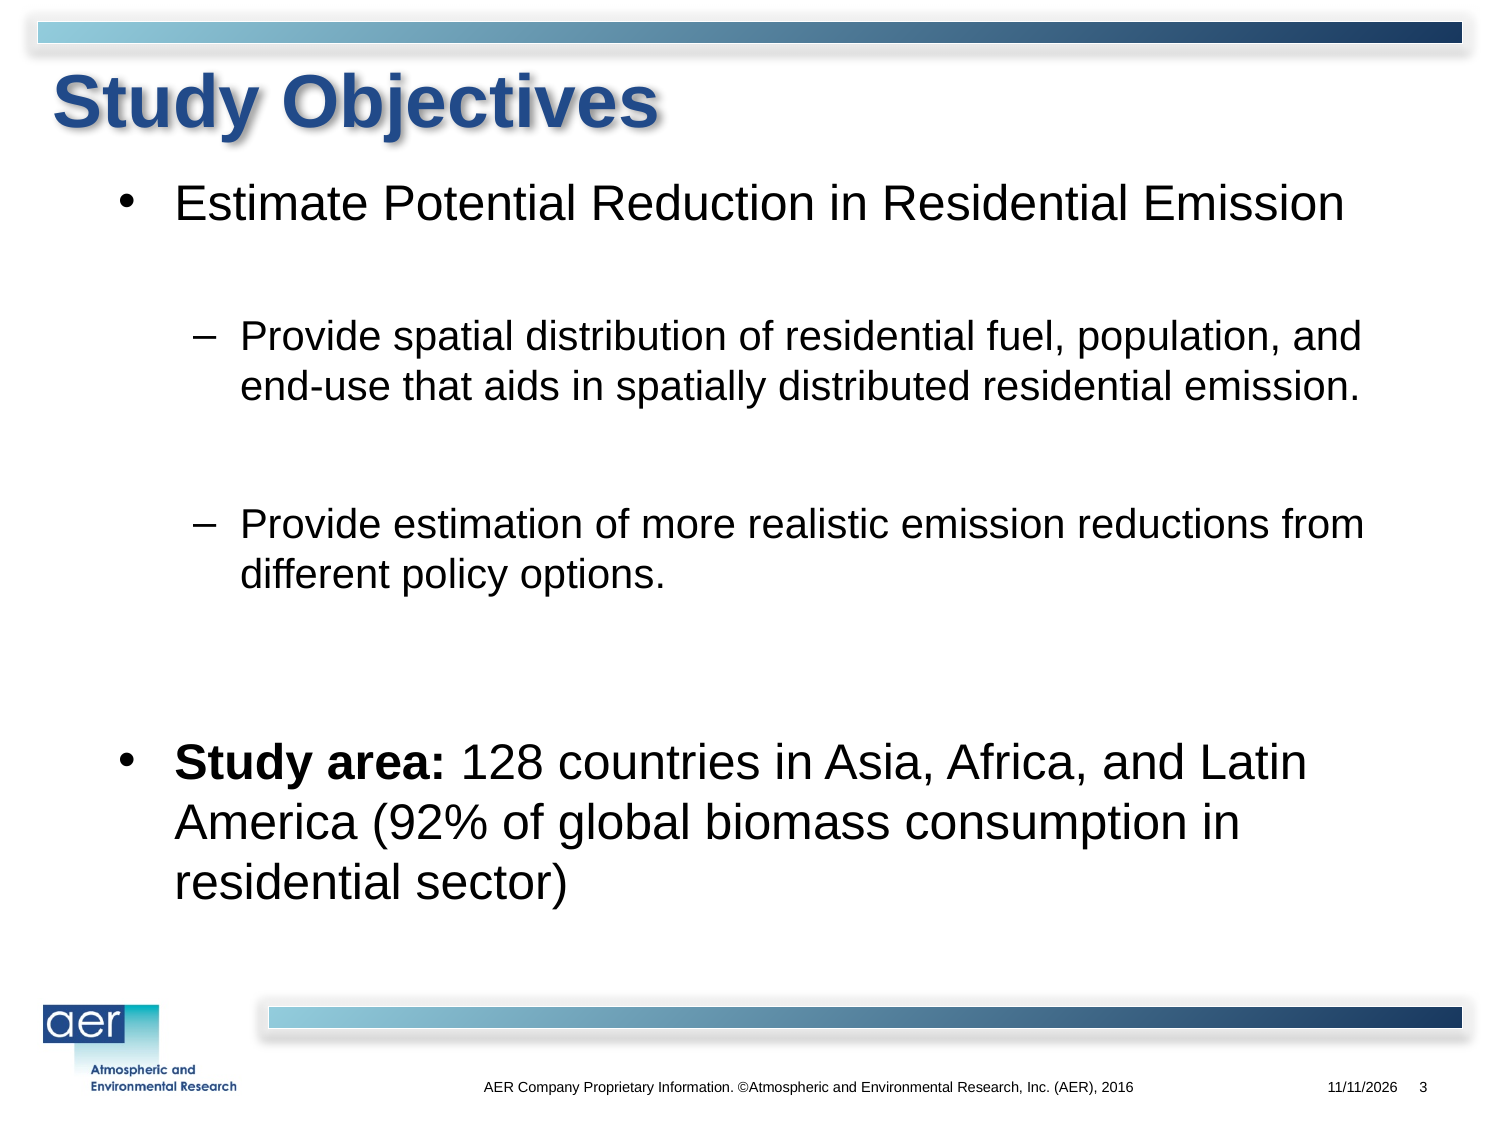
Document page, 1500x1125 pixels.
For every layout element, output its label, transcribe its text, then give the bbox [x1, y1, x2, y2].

picture [37, 998, 103, 1096]
title Study Objectives [37, 45, 1463, 178]
list Estimate Potential Reduction in Residential Emission Provide spatial distribution of residential fuel, population, and end-use that aids in spatially distributed residential emission. Provide estimation of more realistic emission reductions from different policy options. Study area: 128 countries in Asia, Africa, and Latin America (92% of global biomass consumption in residential sector) [103, 163, 1397, 1103]
